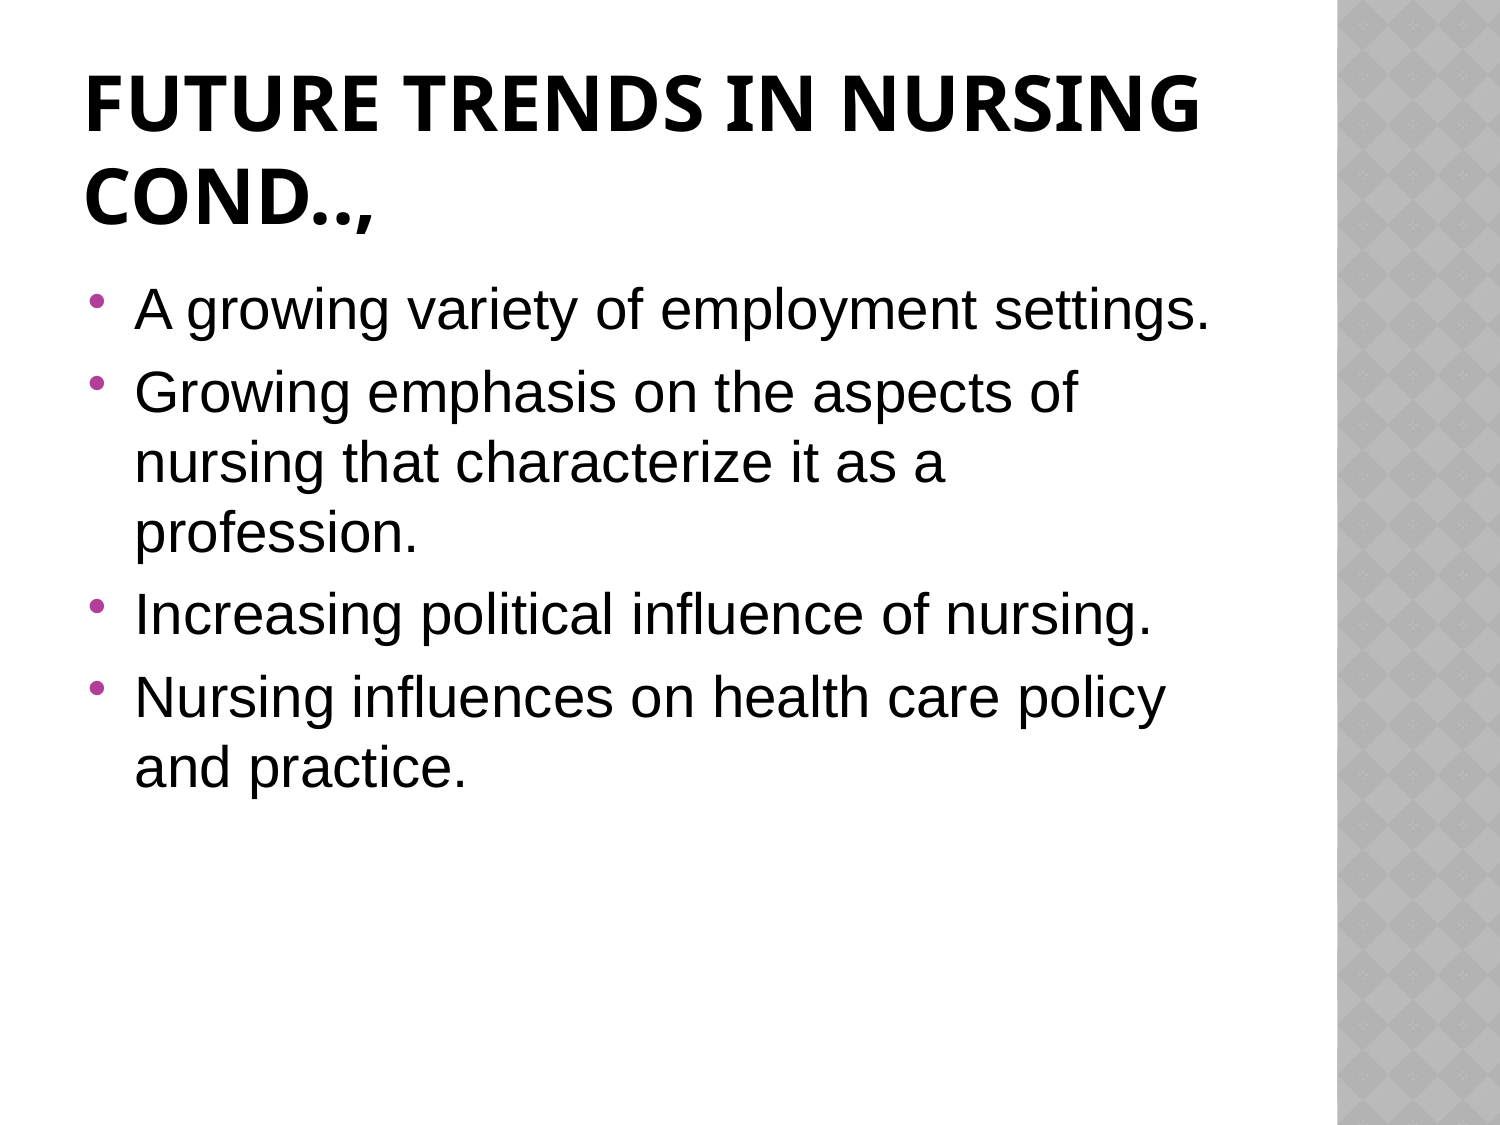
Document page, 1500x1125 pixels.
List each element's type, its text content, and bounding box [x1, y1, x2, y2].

title Future Trends in Nursing cond.., [75, 52, 1263, 240]
list A growing variety of employment settings. Growing emphasis on the aspects of nursing that characterize it as a profession. Increasing political influence of nursing. Nursing influences on health care policy and practice. [75, 264, 1263, 1059]
